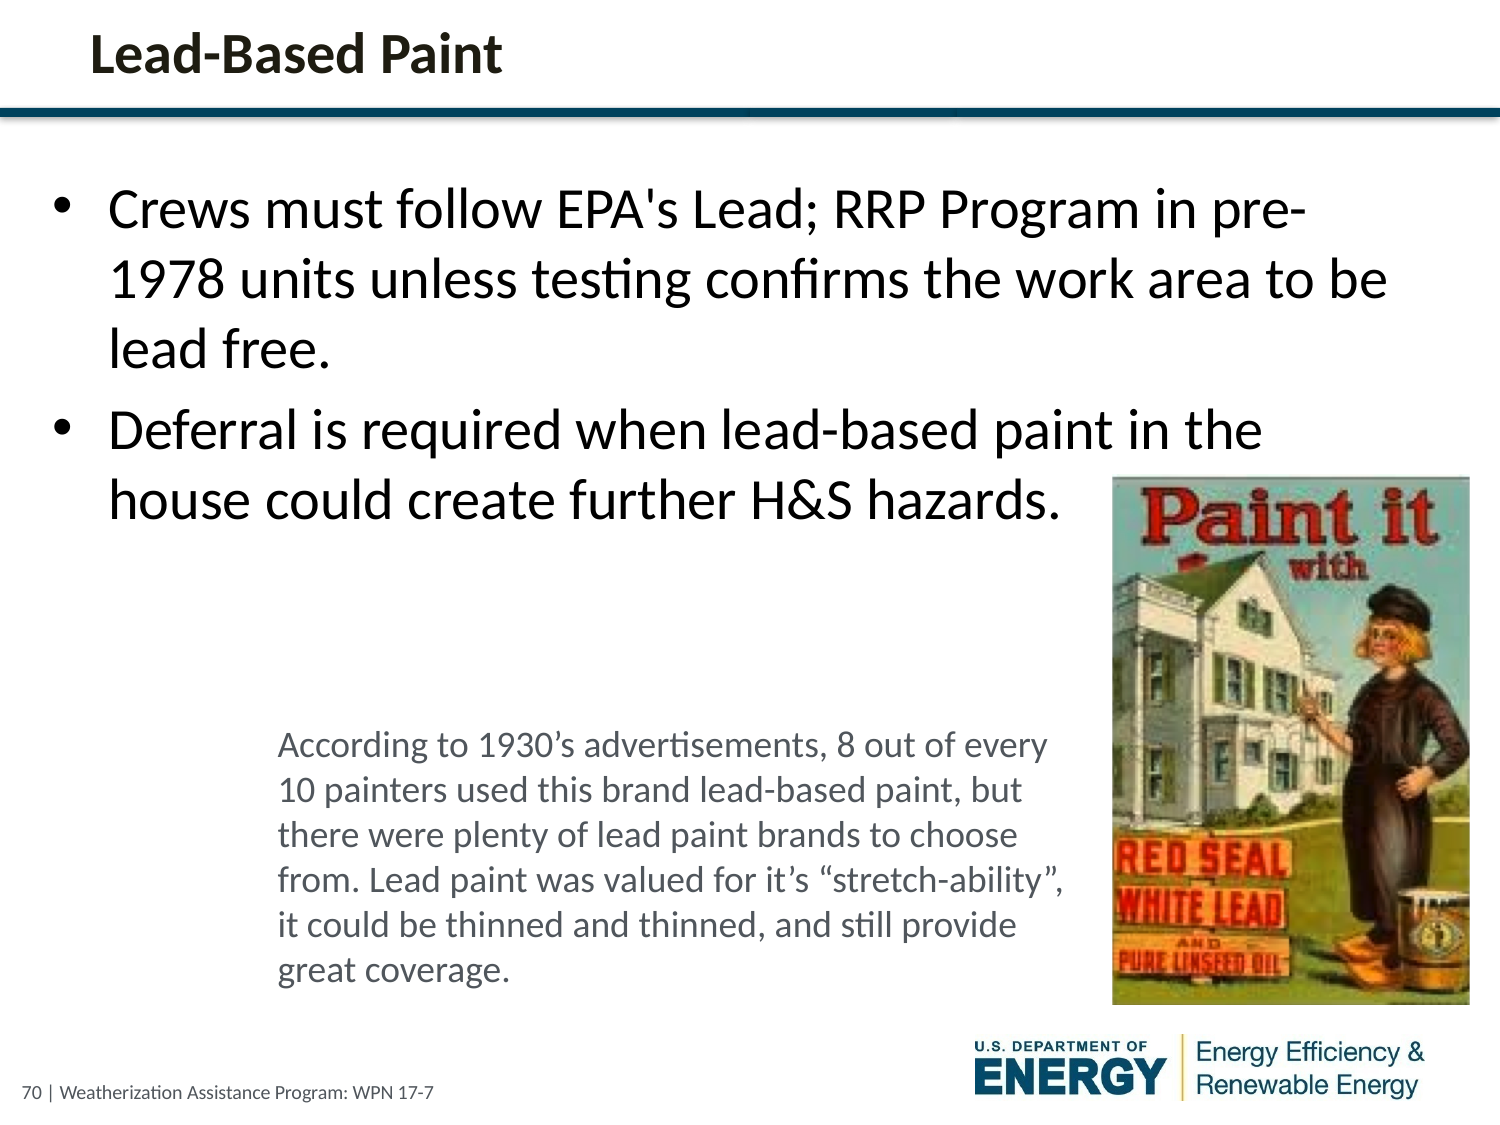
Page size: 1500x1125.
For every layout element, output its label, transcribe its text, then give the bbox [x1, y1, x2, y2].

text_box According to 1930’s advertisements, 8 out of every 10 painters used this brand lead-based paint, but there were plenty of lead paint brands to choose from. Lead paint was valued for it’s “stretch-ability”, it could be thinned and thinned, and still provide great coverage. [262, 712, 1091, 1007]
list Crews must follow EPA's Lead; RRP Program in pre-1978 units unless testing confirms the work area to be lead free. Deferral is required when lead-based paint in the house could create further H&S hazards. [37, 162, 1425, 988]
picture [975, 1034, 1425, 1101]
title Lead-Based Paint [75, 0, 1425, 113]
picture [1112, 474, 1470, 1005]
